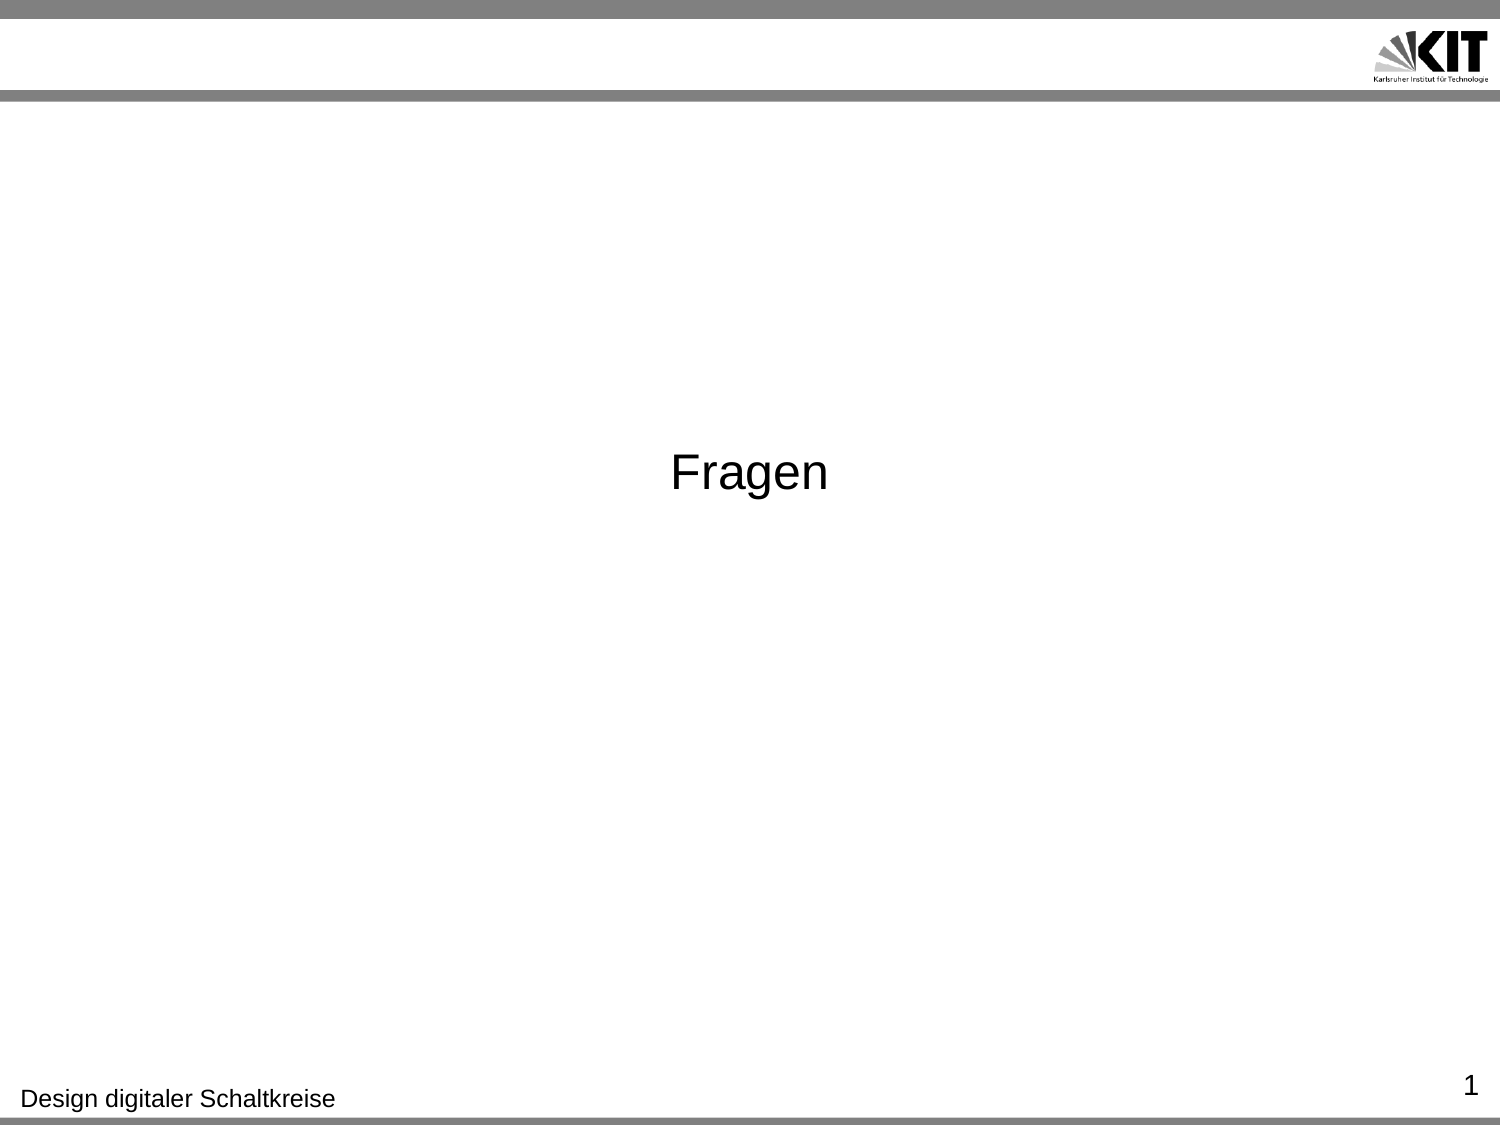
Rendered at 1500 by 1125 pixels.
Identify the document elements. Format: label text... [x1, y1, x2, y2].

picture [1374, 31, 1488, 83]
slide_number 1 [1364, 1058, 1495, 1094]
title Fragen [112, 349, 1388, 591]
